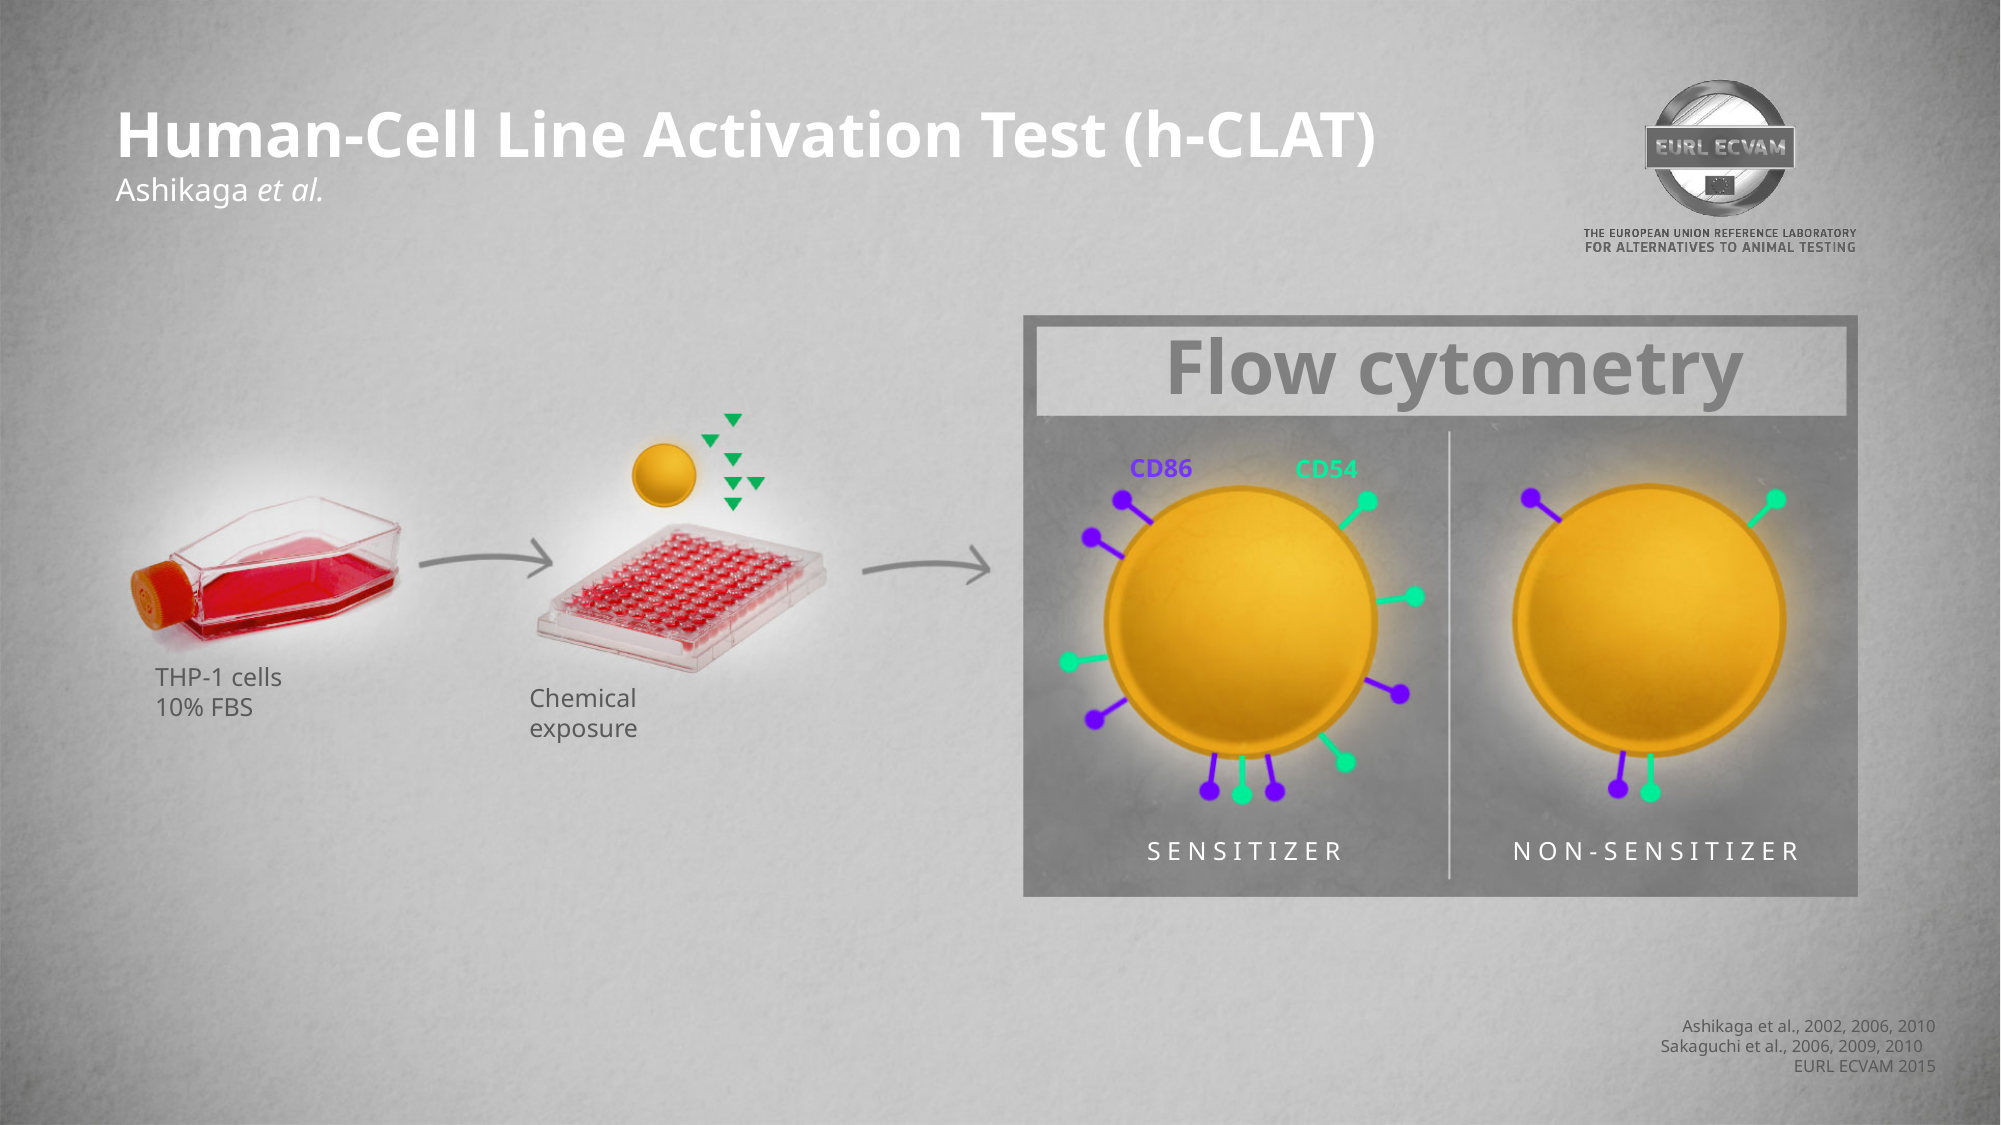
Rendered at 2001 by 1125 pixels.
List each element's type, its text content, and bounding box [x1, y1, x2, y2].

text_box CD86 [1114, 445, 1306, 536]
text_box Human-Cell Line Activation Test (h-CLAT) Ashikaga et al. [100, 88, 1857, 316]
picture [0, 0, 2001, 1125]
text_box Flow cytometry [1149, 312, 1971, 517]
text_box THP-1 cells 10% FBS [140, 654, 359, 774]
text_box Ashikaga et al., 2002, 2006, 2010 Sakaguchi et al., 2006, 2009, 2010 EURL ECVAM 2015 [1297, 1008, 1952, 1083]
text_box CD54 [1280, 446, 1472, 537]
text_box N O N - S E N S I T I Z E R [1497, 827, 1836, 918]
text_box Chemical exposure [514, 675, 706, 796]
text_box S E N S I T I Z E R [1132, 827, 1367, 918]
